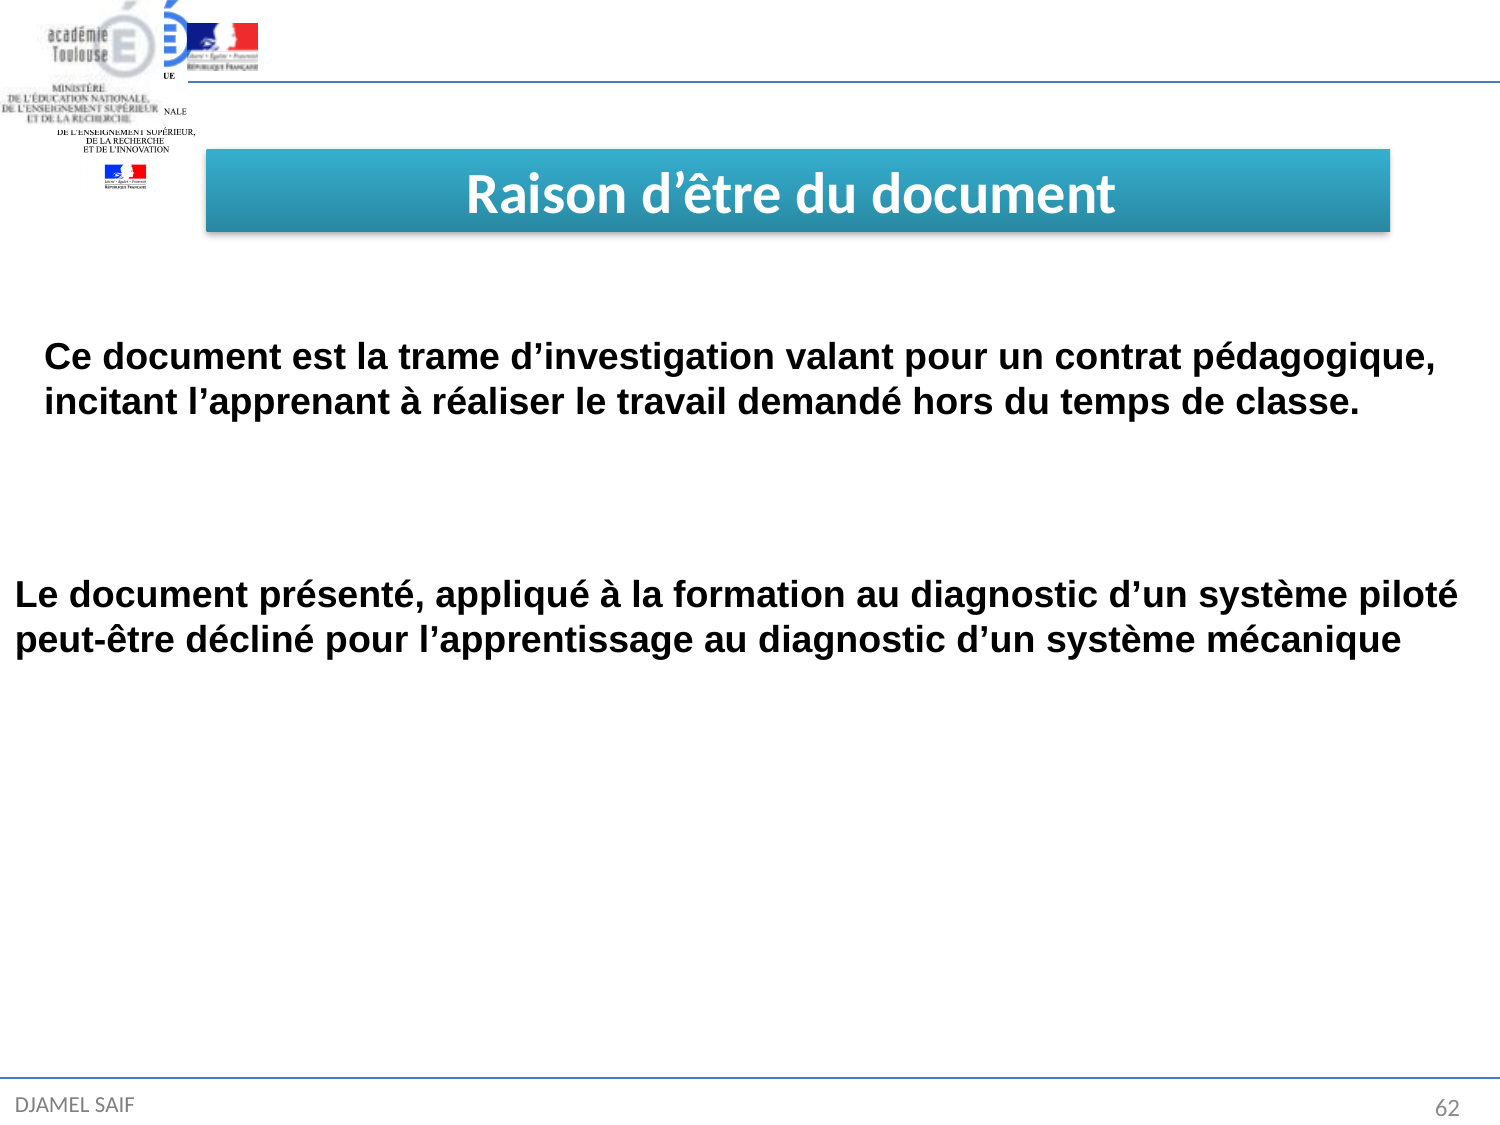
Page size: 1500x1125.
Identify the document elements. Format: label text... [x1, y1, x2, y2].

text_box Raison d’être du document [206, 149, 1391, 232]
picture [0, 0, 259, 189]
text_box Le document présenté, appliqué à la formation au diagnostic d’un système piloté peut-être décliné pour l’apprentissage au diagnostic d’un système mécanique [0, 562, 1500, 668]
text_box Ce document est la trame d’investigation valant pour un contrat pédagogique, incitant l’apprenant à réaliser le travail demandé hors du temps de classe. [29, 279, 1500, 475]
